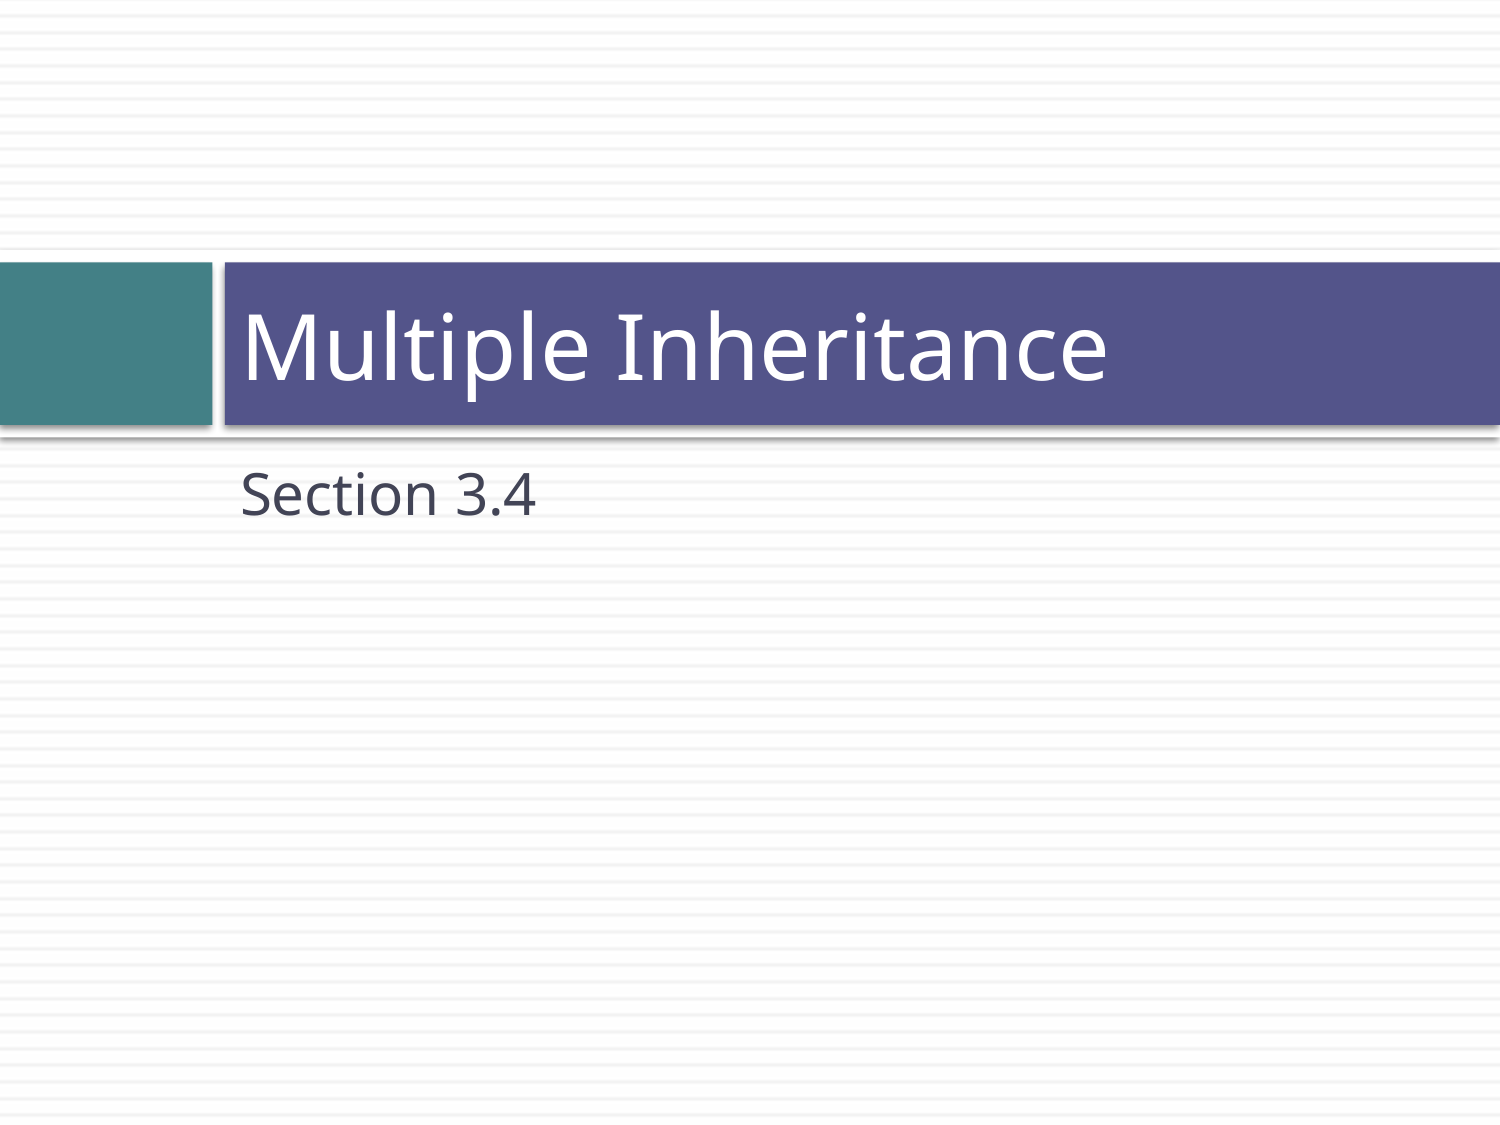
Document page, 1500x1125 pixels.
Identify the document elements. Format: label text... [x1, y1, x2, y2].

title Multiple Inheritance [224, 262, 1476, 426]
list Section 3.4 [224, 449, 1394, 725]
